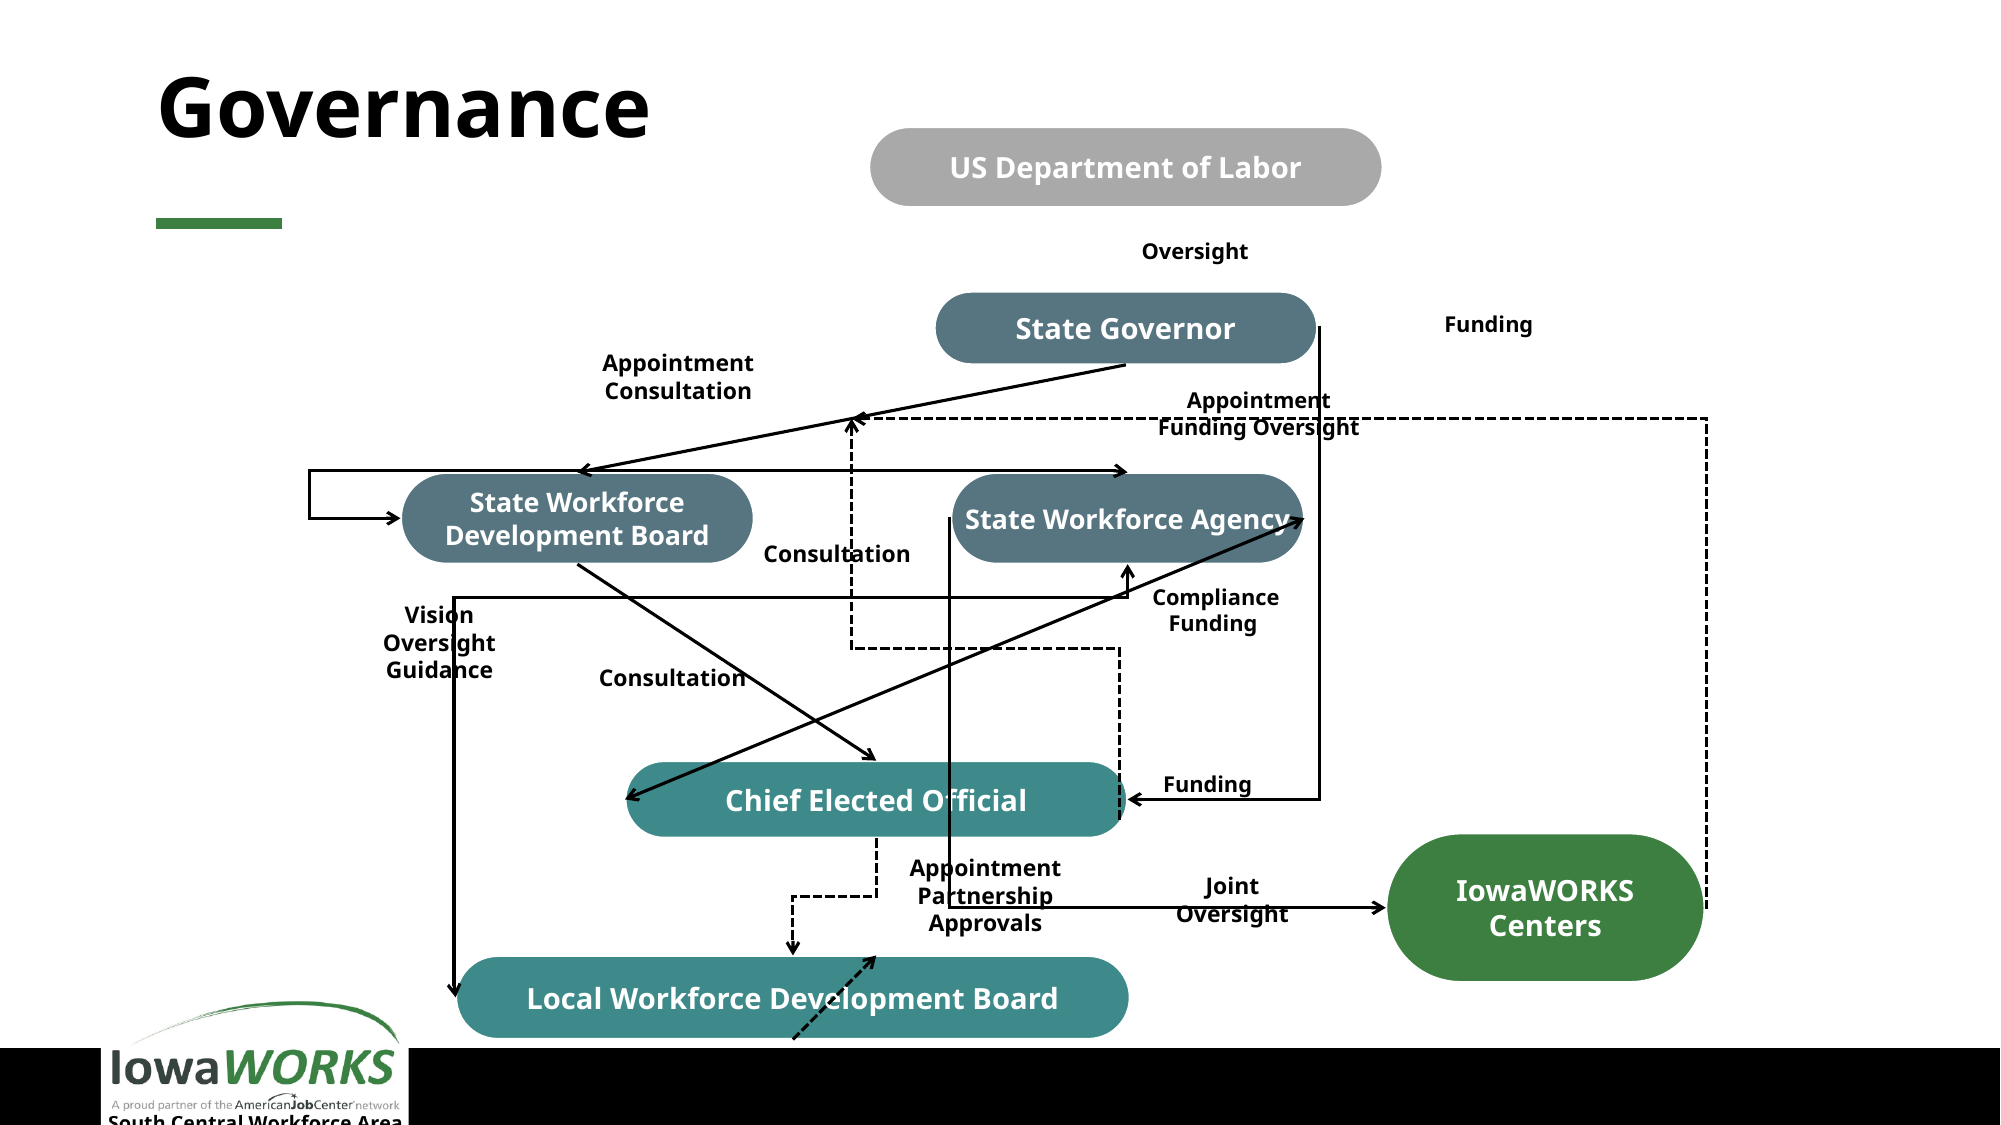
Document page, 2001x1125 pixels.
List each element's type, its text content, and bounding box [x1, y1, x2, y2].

picture [100, 989, 409, 1125]
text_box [356, 126, 1706, 1040]
title Governance [156, 1, 1844, 220]
